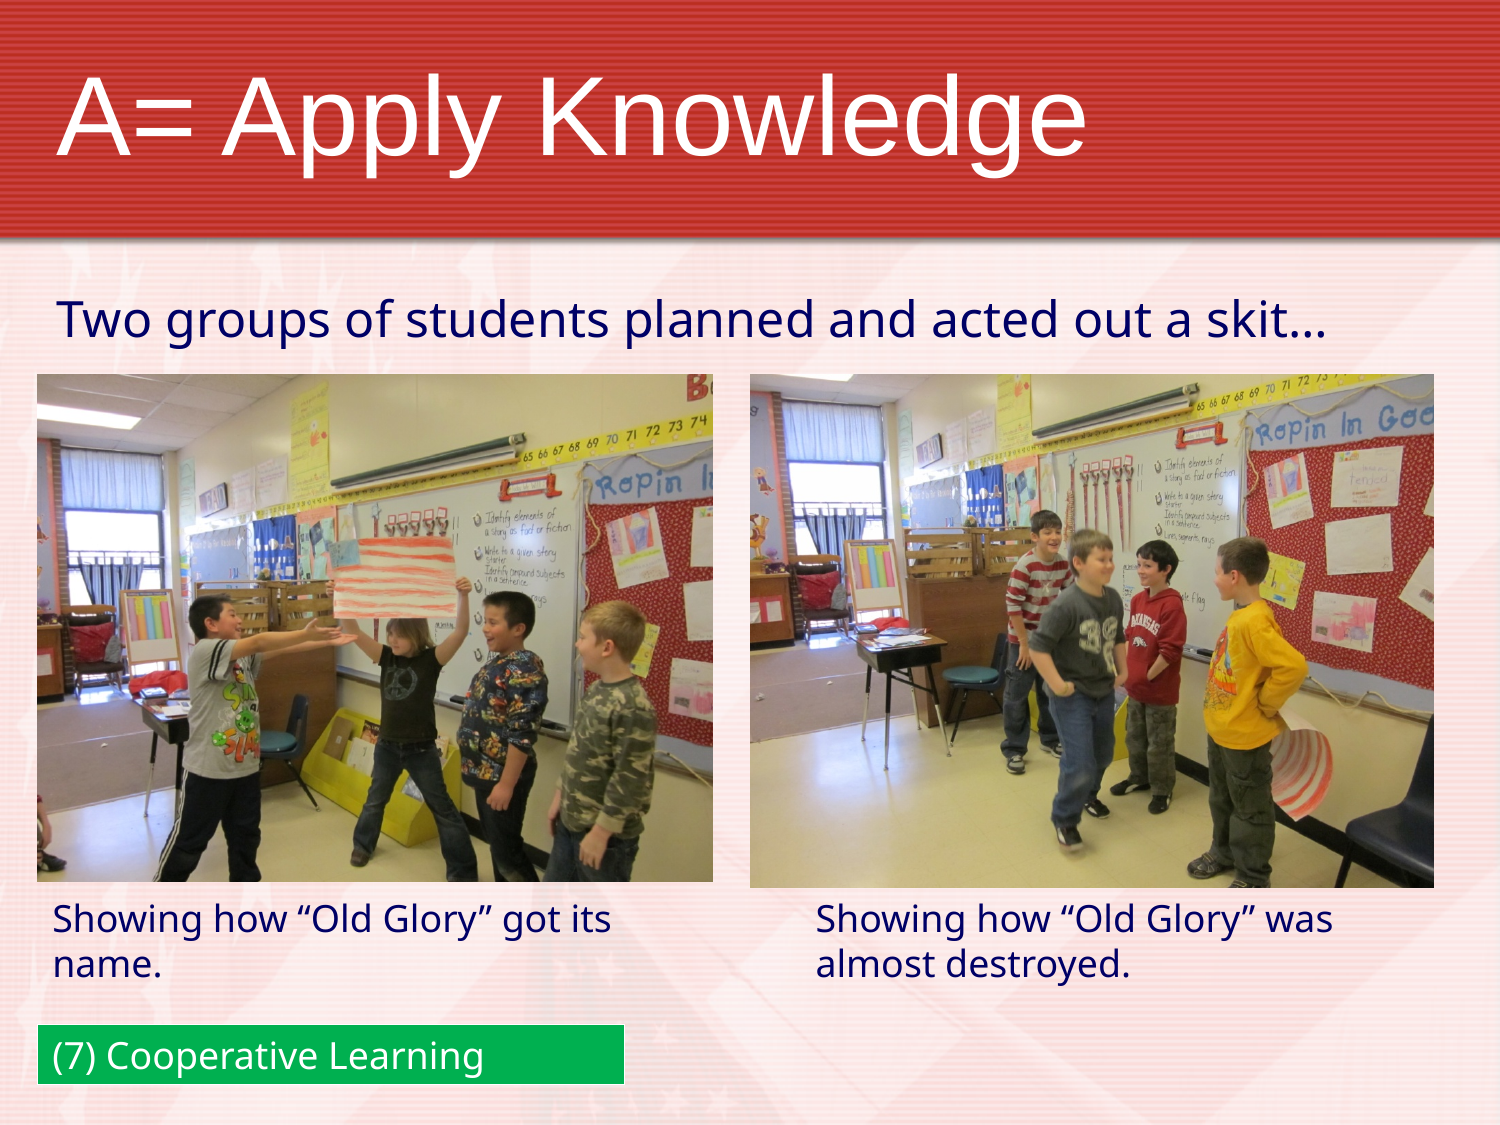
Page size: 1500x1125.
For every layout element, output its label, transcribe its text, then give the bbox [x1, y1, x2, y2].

list Two groups of students planned and acted out a skit… [40, 279, 1460, 363]
text_box (7) Cooperative Learning [37, 1024, 625, 1085]
picture [0, 0, 1500, 1125]
text_box Showing how “Old Glory” got its name. [37, 890, 688, 993]
title A= Apply Knowledge [40, 42, 1460, 186]
text_box Showing how “Old Glory” was almost destroyed. [800, 896, 1359, 993]
